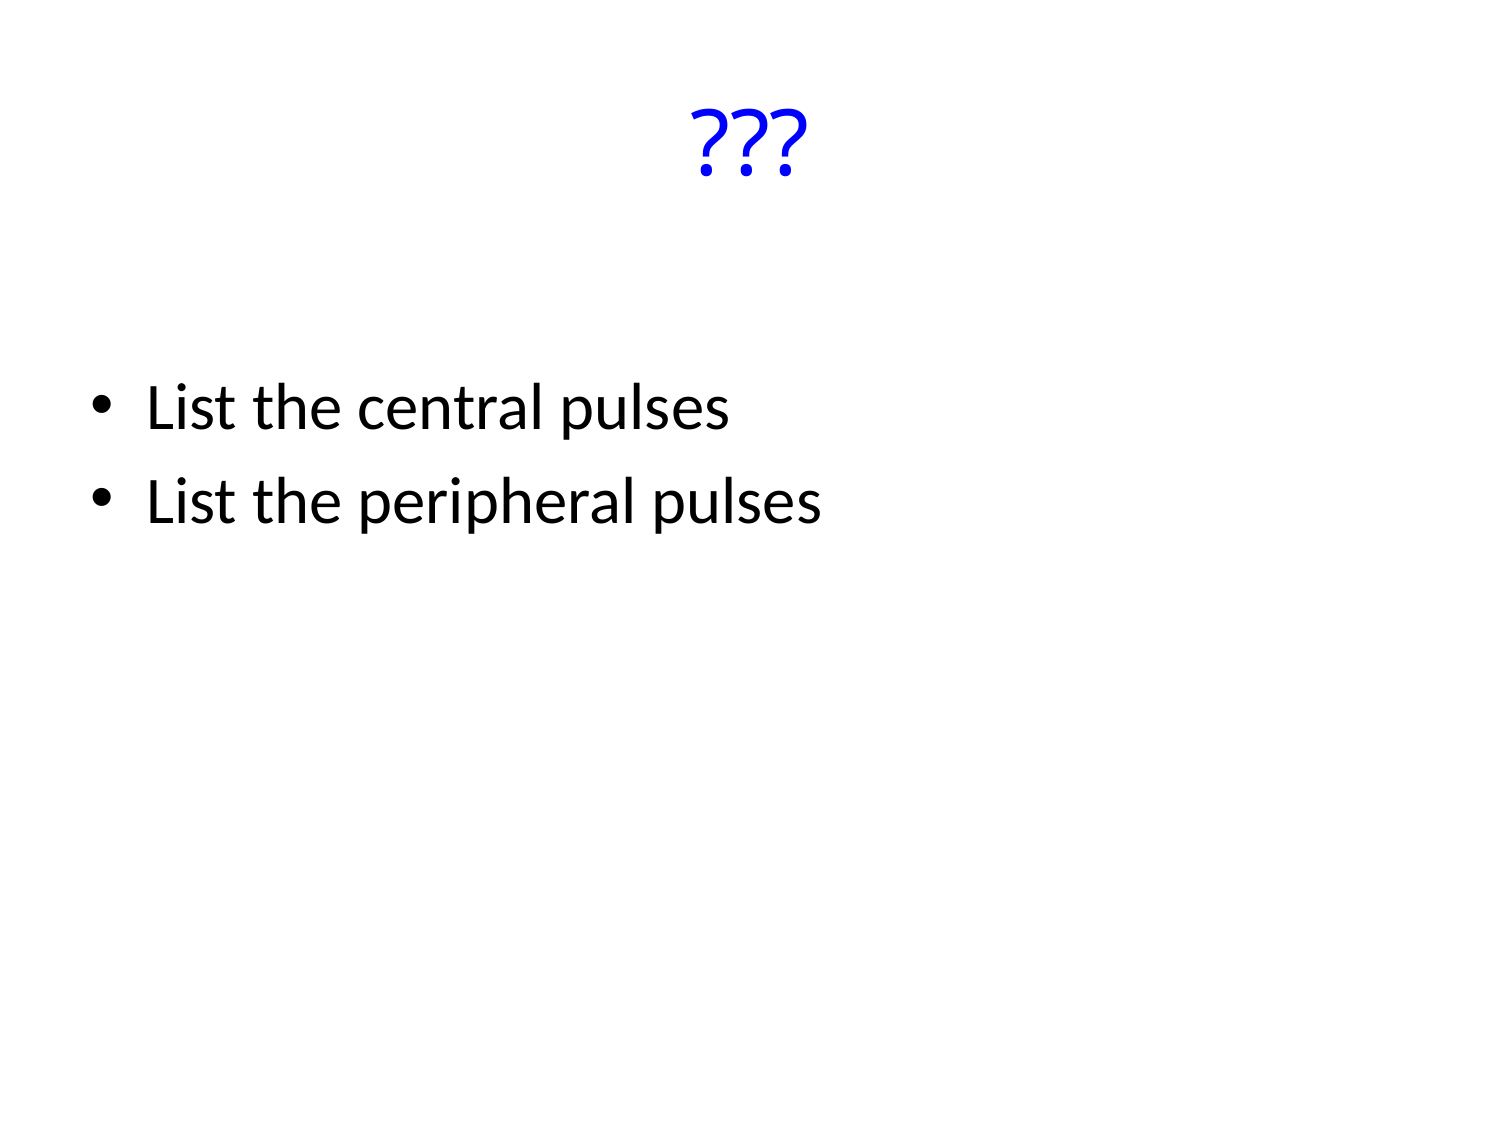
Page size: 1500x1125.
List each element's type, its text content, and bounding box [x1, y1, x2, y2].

title ??? [75, 45, 1425, 233]
list List the central pulses List the peripheral pulses [75, 262, 1425, 1005]
